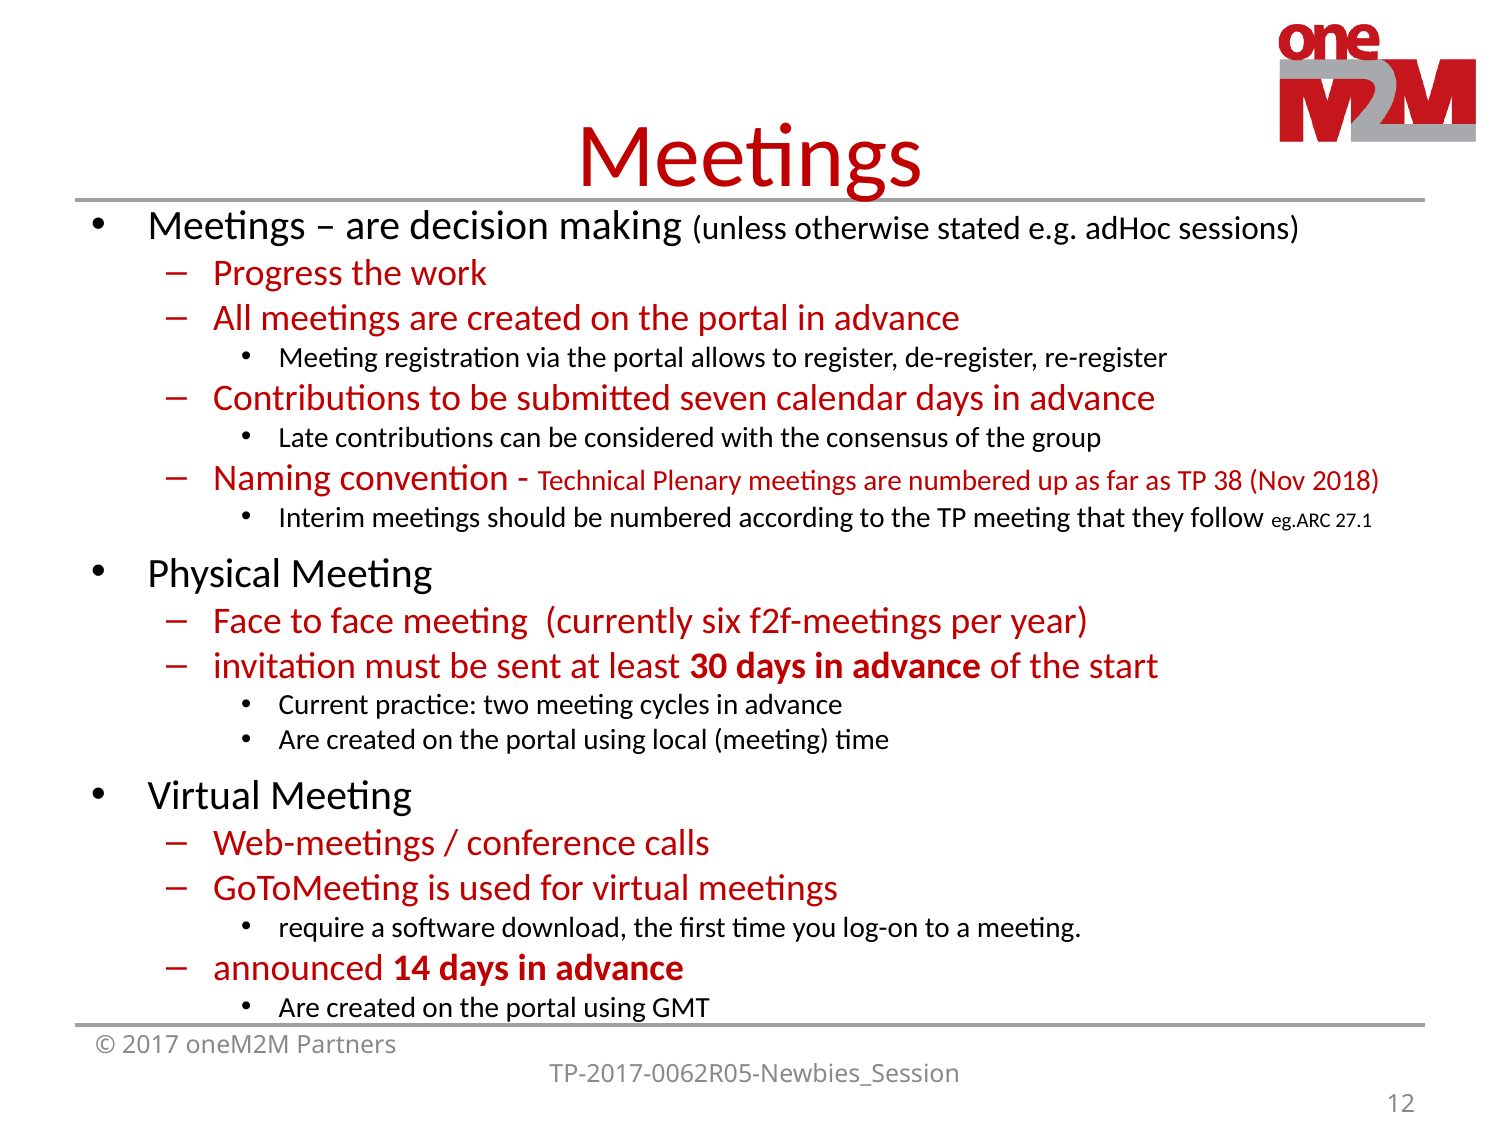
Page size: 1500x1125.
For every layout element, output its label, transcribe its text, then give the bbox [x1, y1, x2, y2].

picture [1254, 0, 1500, 168]
text_box © 2017 oneM2M Partners TP-2017-0062R05-Newbies_Session 12 [80, 1025, 1431, 1125]
title Meetings [75, 87, 1425, 275]
list Meetings – are decision making (unless otherwise stated e.g. adHoc sessions) Progress the work All meetings are created on the portal in advance Meeting registration via the portal allows to register, de-register, re-register Contributions to be submitted seven calendar days in advance Late contributions can be considered with the consensus of the group Naming convention - Technical Plenary meetings are numbered up as far as TP 38 (Nov 2018) Interim meetings should be numbered according to the TP meeting that they follow eg.ARC 27.1 Physical Meeting Face to face meeting (currently six f2f-meetings per year) invitation must be sent at least 30 days in advance of the start Current practice: two meeting cycles in advance Are created on the portal using local (meeting) time Virtual Meeting Web-meetings / conference calls GoToMeeting is used for virtual meetings require a software download, the first time you log-on to a meeting. announced 14 days in advance Are created on the portal using GMT [76, 190, 1431, 1031]
